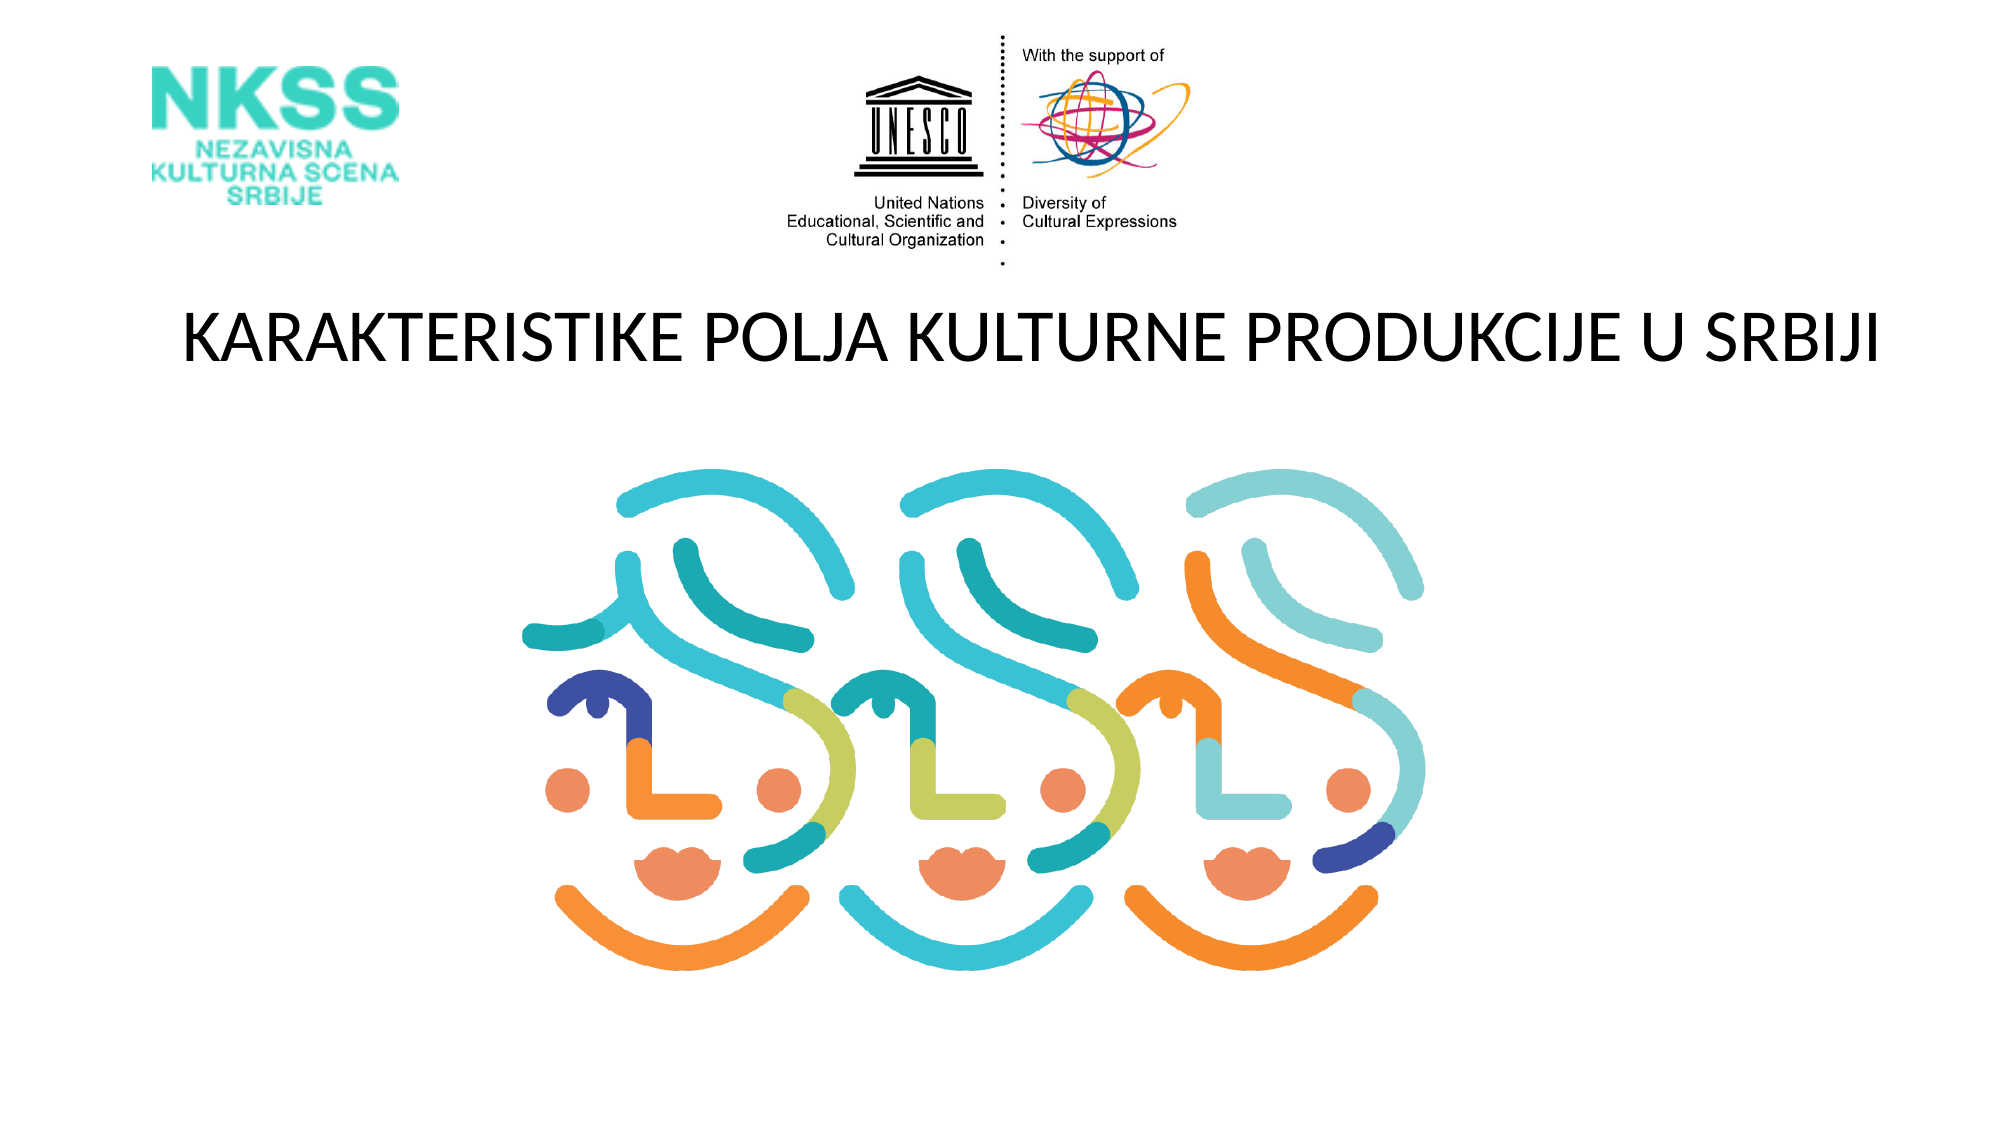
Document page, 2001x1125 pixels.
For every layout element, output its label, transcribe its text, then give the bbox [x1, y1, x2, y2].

picture [472, 437, 1473, 1001]
subtitle KARAKTERISTIKE POLJA KULTURNE PRODUKCIJE U SRBIJI [152, 289, 1915, 415]
picture [151, 66, 399, 205]
picture [779, 33, 1200, 267]
